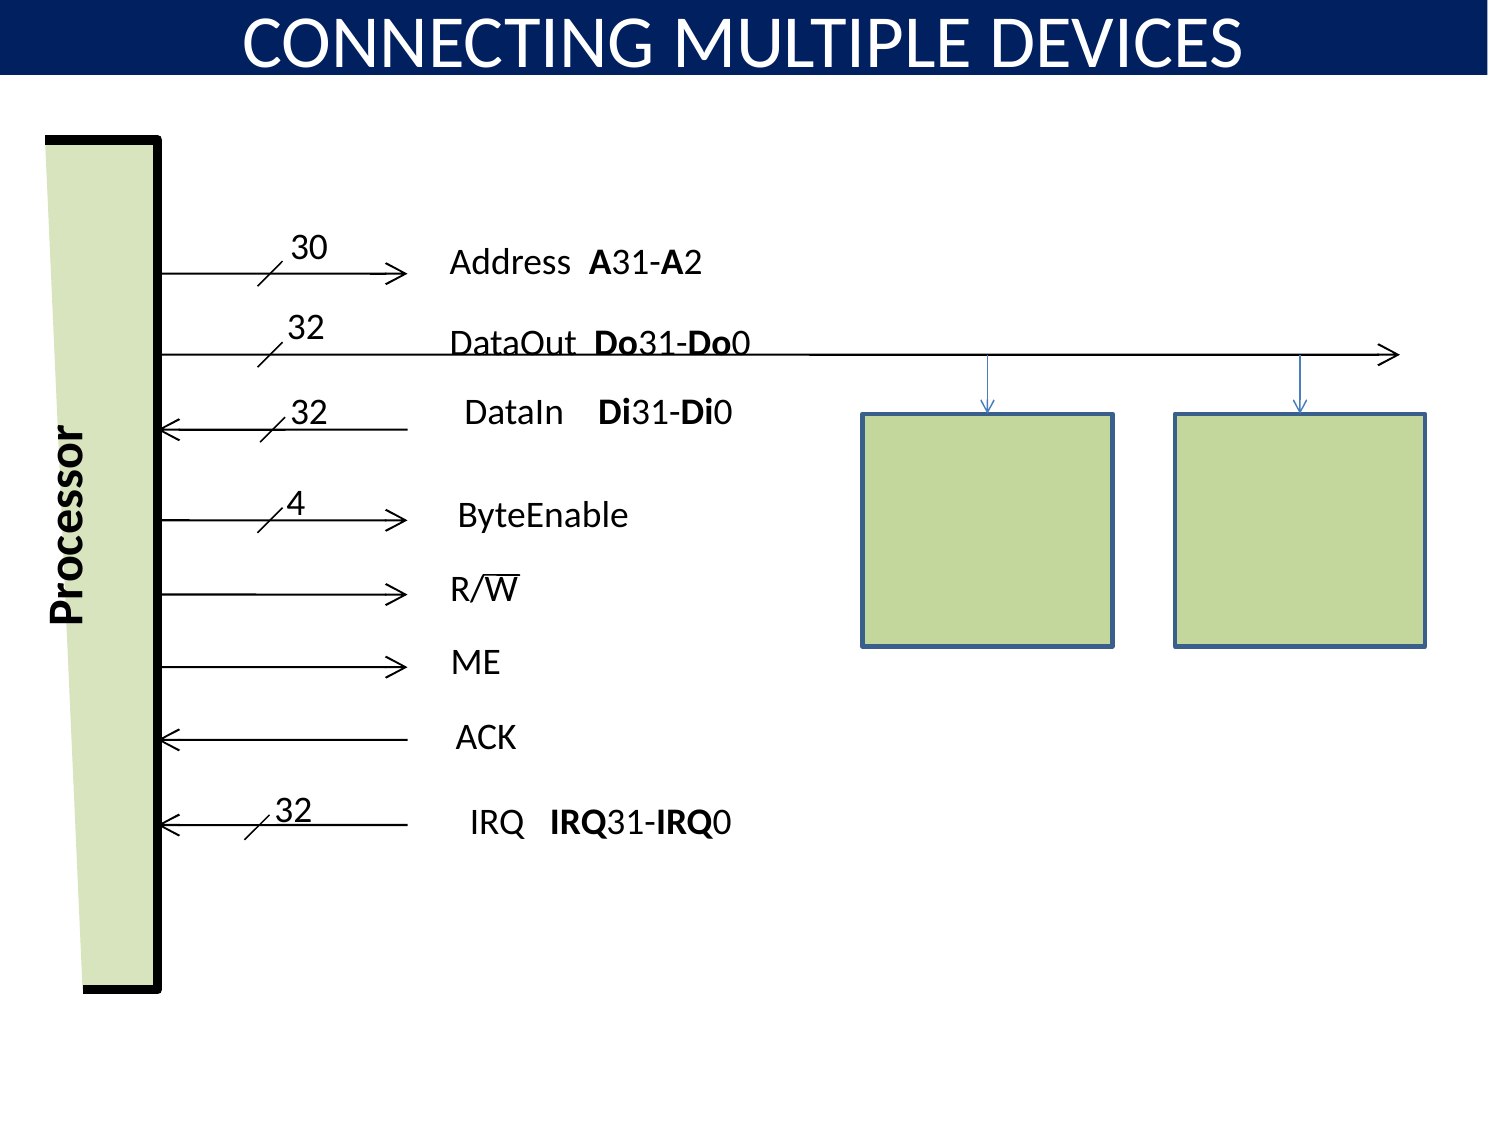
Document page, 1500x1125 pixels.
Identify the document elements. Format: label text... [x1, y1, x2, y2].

title CONNECTING MULTIPLE DEVICES [0, 0, 1488, 75]
text_box [157, 583, 408, 606]
text_box Address A31-A2 [434, 229, 718, 290]
text_box ACK [440, 704, 532, 765]
text_box DataOut Do31-Do0 [434, 310, 766, 371]
text_box [45, 139, 158, 990]
text_box [343, 262, 408, 286]
text_box [157, 418, 408, 442]
text_box IRQ IRQ31-IRQ0 [455, 789, 747, 850]
text_box 32 [272, 294, 340, 355]
text_box 32 [259, 777, 328, 837]
text_box 32 [275, 379, 343, 429]
text_box 30 [275, 214, 343, 275]
text_box [1301, 343, 1400, 367]
text_box ByteEnable [442, 482, 644, 543]
text_box ME [435, 629, 516, 690]
text_box [1173, 412, 1427, 649]
text_box [321, 508, 408, 532]
text_box DataIn Di31-Di0 [449, 379, 748, 440]
text_box [157, 728, 408, 752]
text_box [157, 813, 259, 837]
text_box Processor [24, 409, 100, 642]
text_box 32 [275, 430, 343, 440]
text_box R/W [435, 556, 533, 617]
text_box [157, 655, 408, 679]
text_box 4 [271, 470, 321, 530]
text_box [860, 412, 1115, 649]
